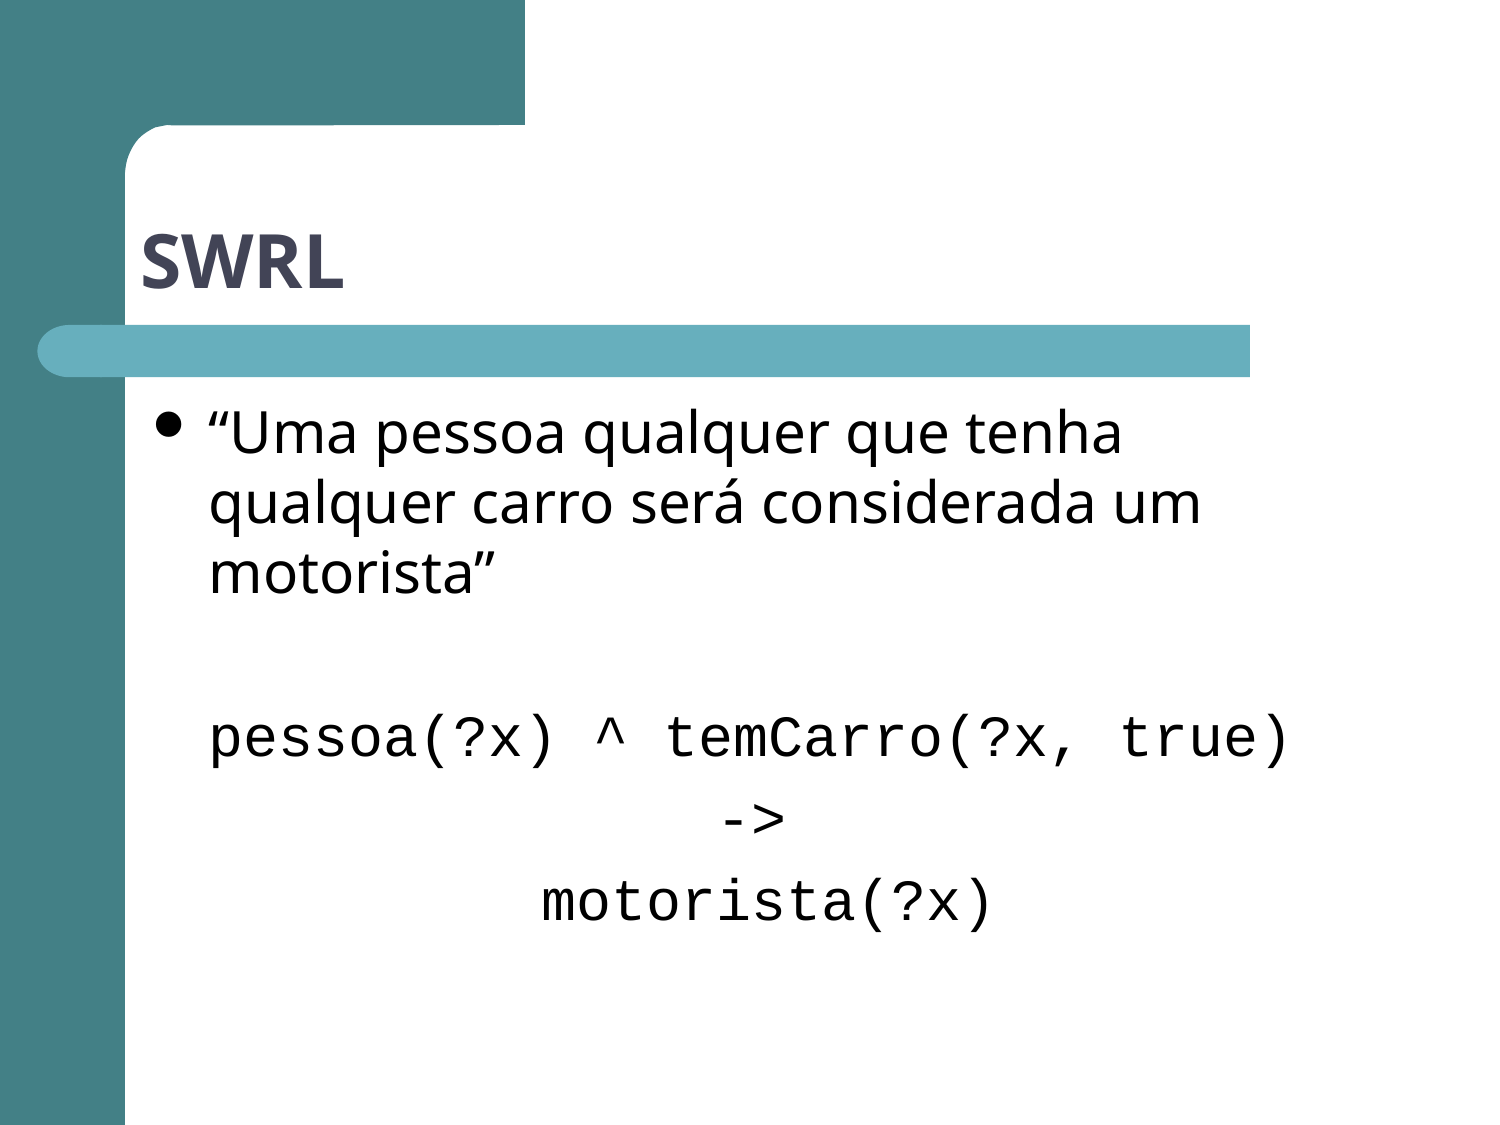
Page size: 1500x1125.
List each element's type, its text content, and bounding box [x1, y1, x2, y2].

list “Uma pessoa qualquer que tenha qualquer carro será considerada um motorista” pessoa(?x) ^ temCarro(?x, true) -> motorista(?x) [137, 387, 1400, 999]
title SWRL [124, 124, 1426, 313]
